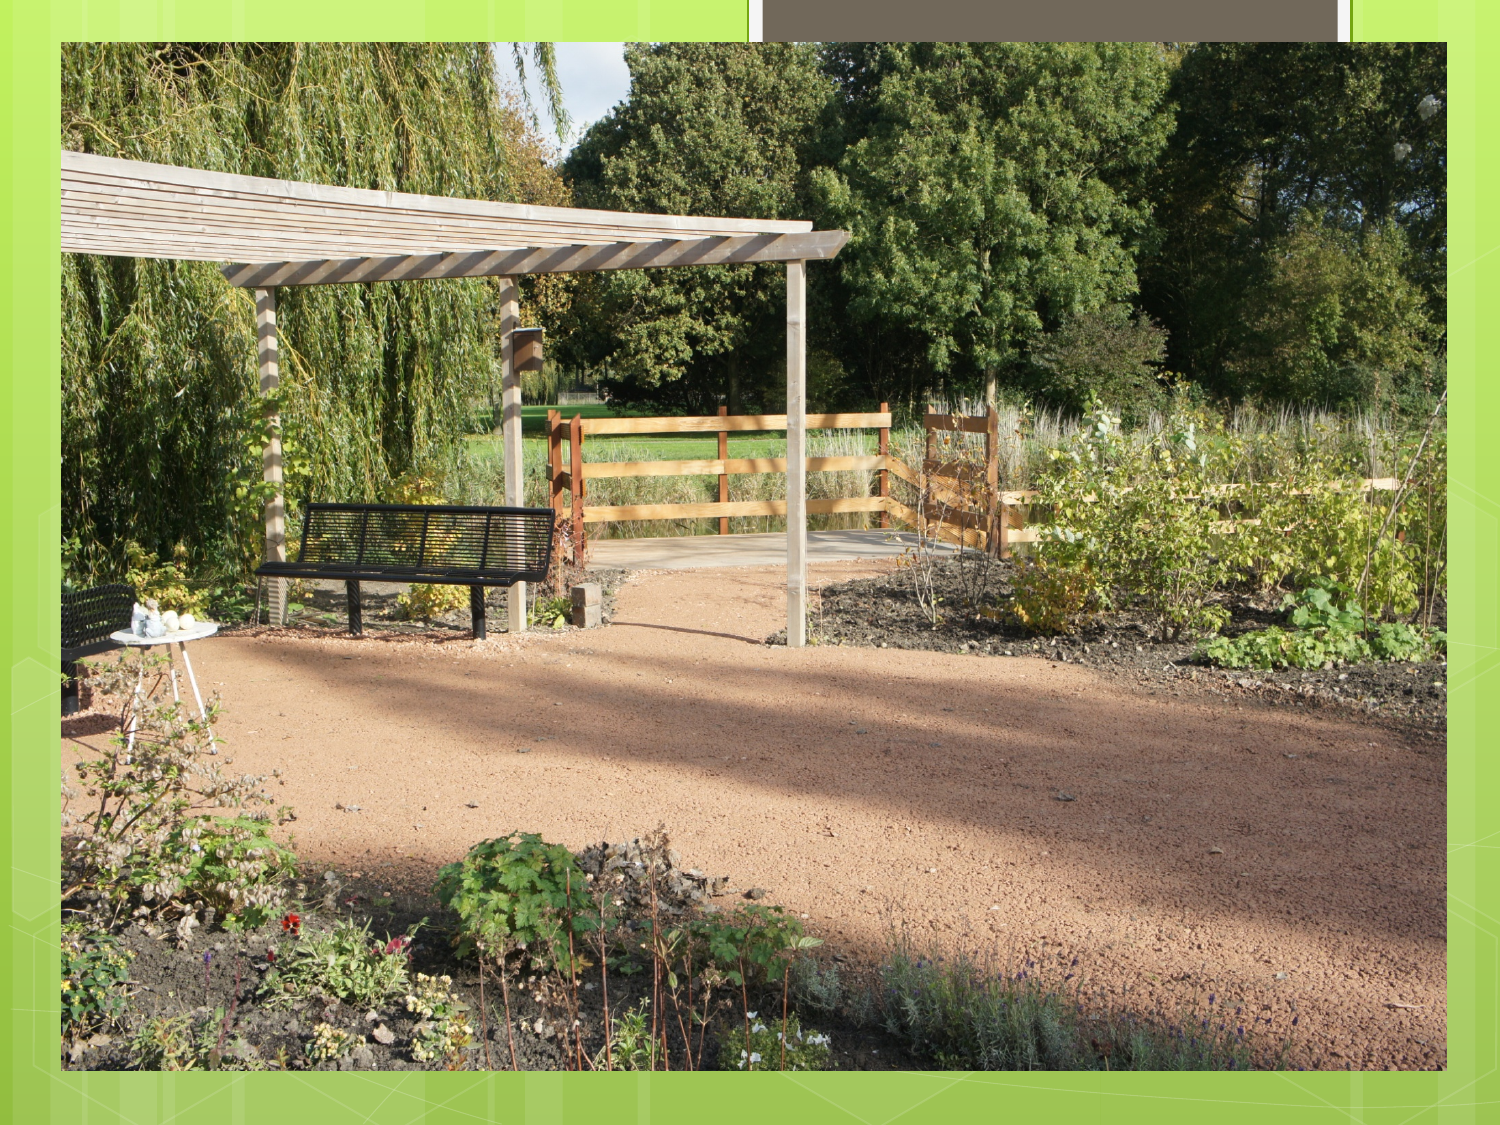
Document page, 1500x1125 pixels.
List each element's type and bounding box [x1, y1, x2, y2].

picture [60, 42, 1448, 1071]
